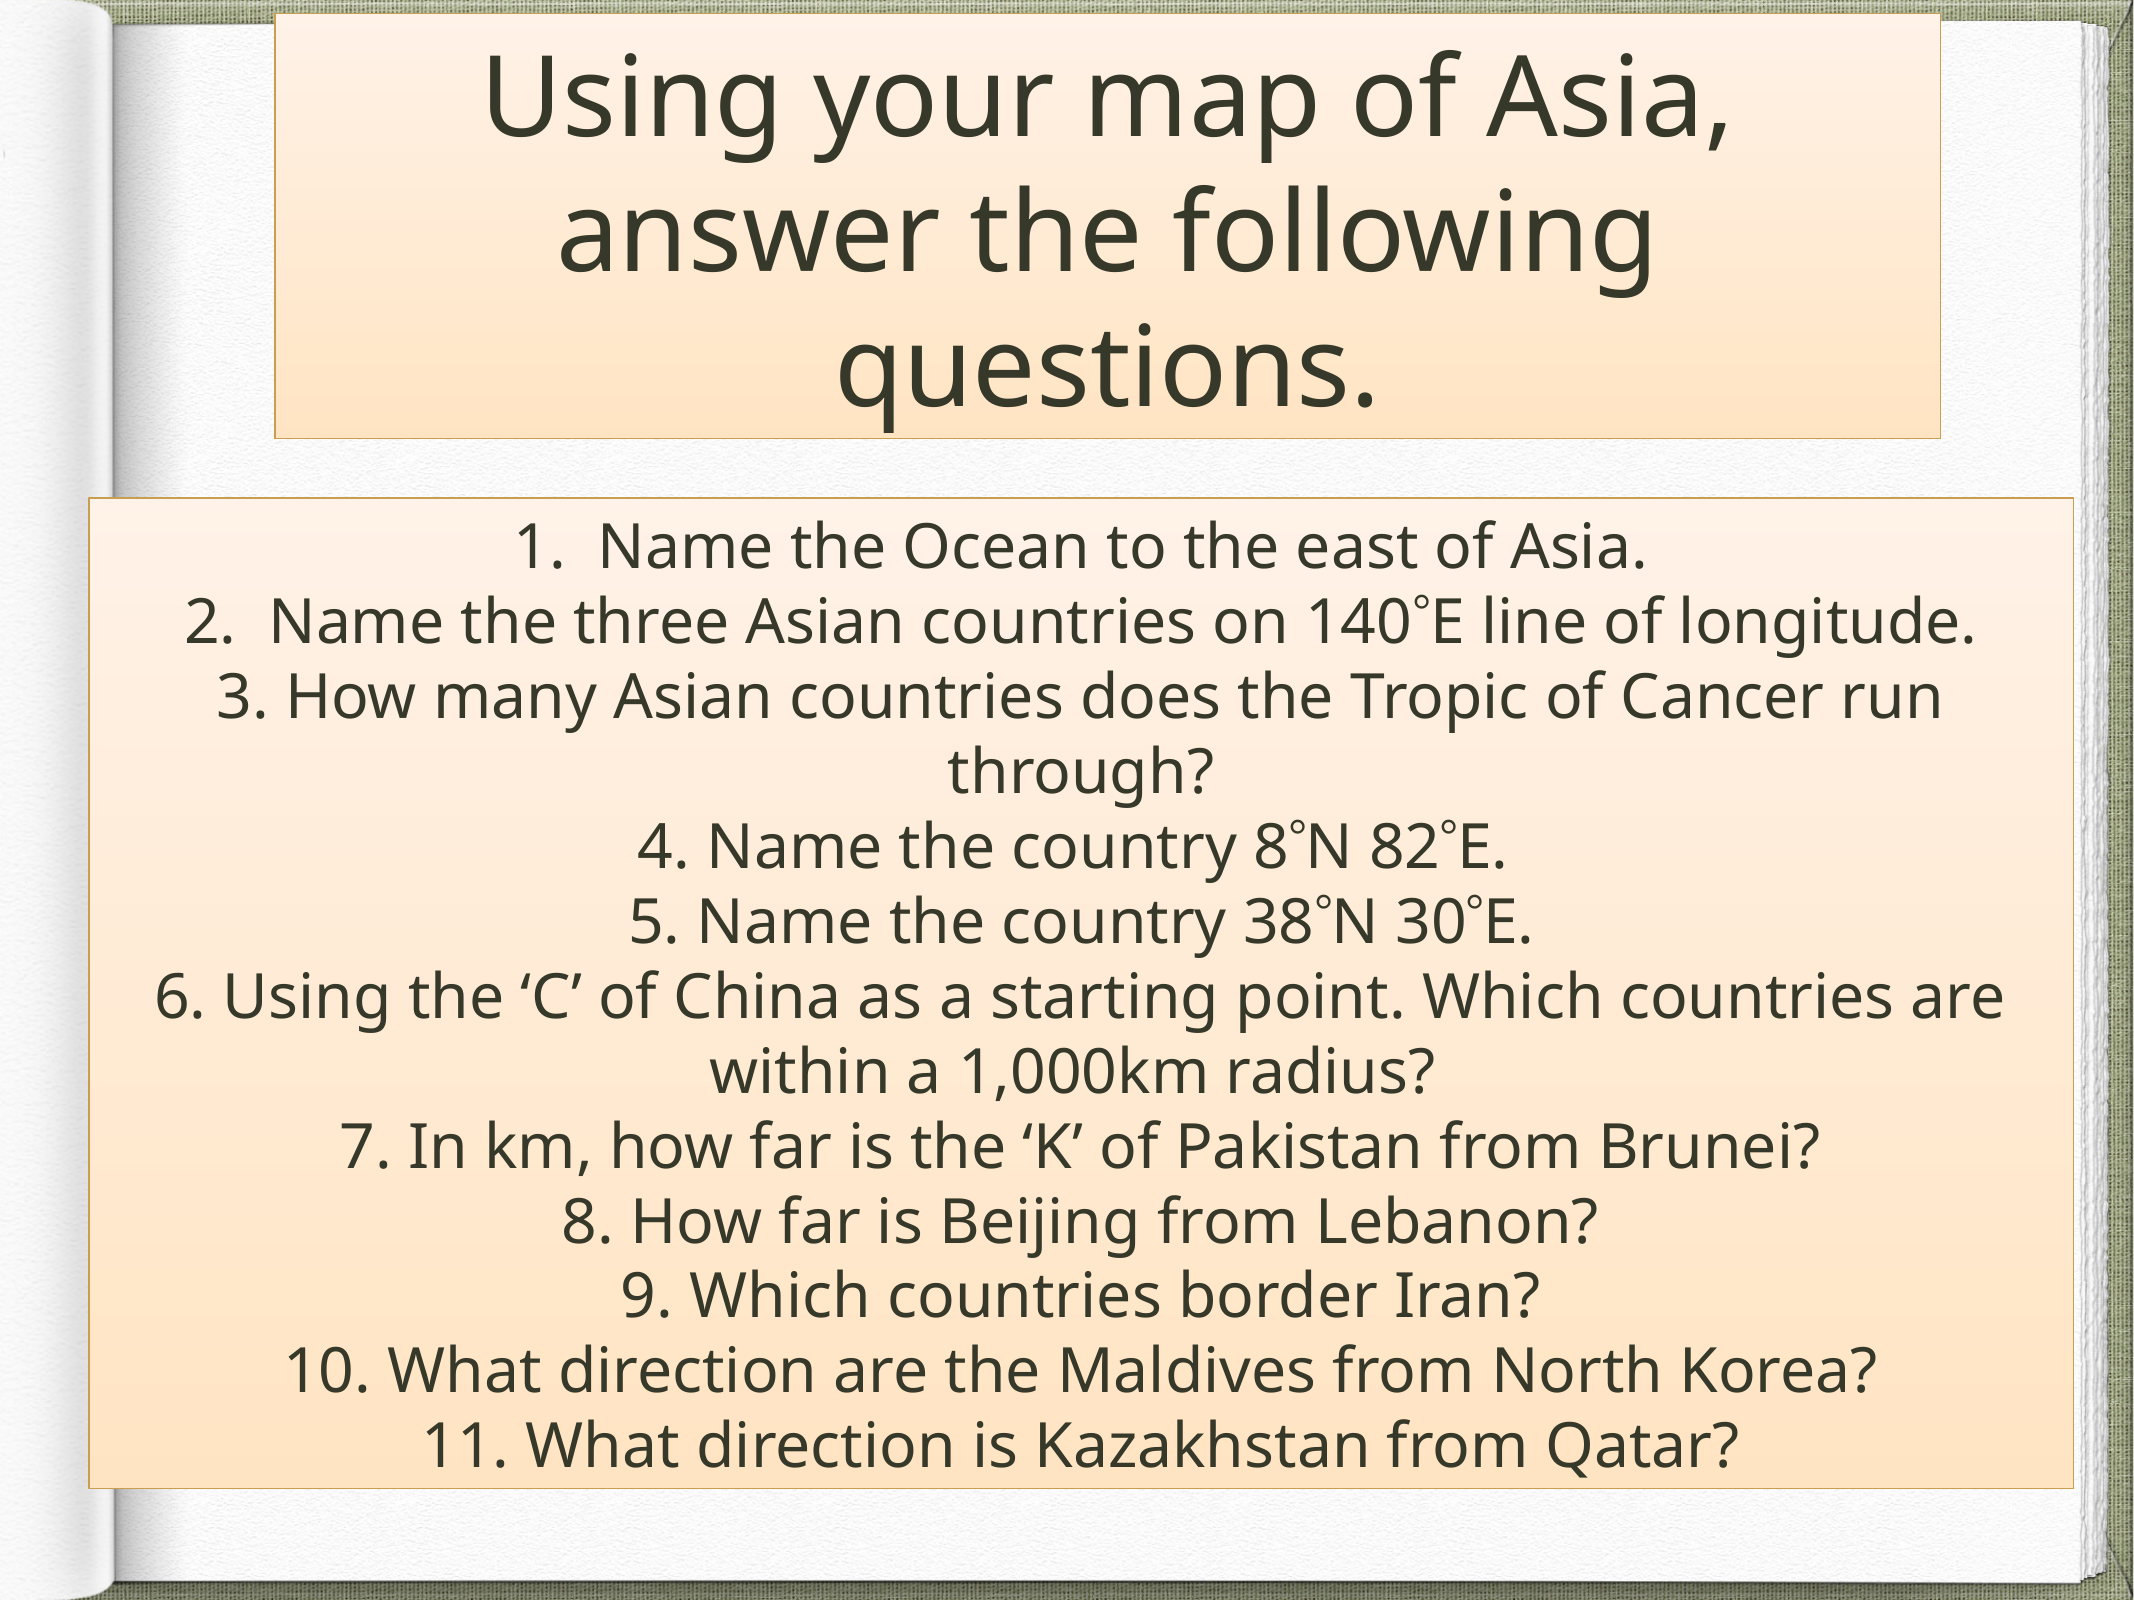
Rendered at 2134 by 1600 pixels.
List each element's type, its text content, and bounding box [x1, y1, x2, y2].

title Using your map of Asia, answer the following questions. [274, 13, 1941, 439]
text_box Name the Ocean to the east of Asia. Name the three Asian countries on 140E line of longitude. 3. How many Asian countries does the Tropic of Cancer run through? 4. Name the country 8N 82E. 5. Name the country 38N 30E. 6. Using the ‘C’ of China as a starting point. Which countries are within a 1,000km radius? 7. In km, how far is the ‘K’ of Pakistan from Brunei? 8. How far is Beijing from Lebanon? 9. Which countries border Iran? 10. What direction are the Maldives from North Korea? 11. What direction is Kazakhstan from Qatar? [88, 497, 2074, 1489]
picture [0, 0, 2134, 1600]
